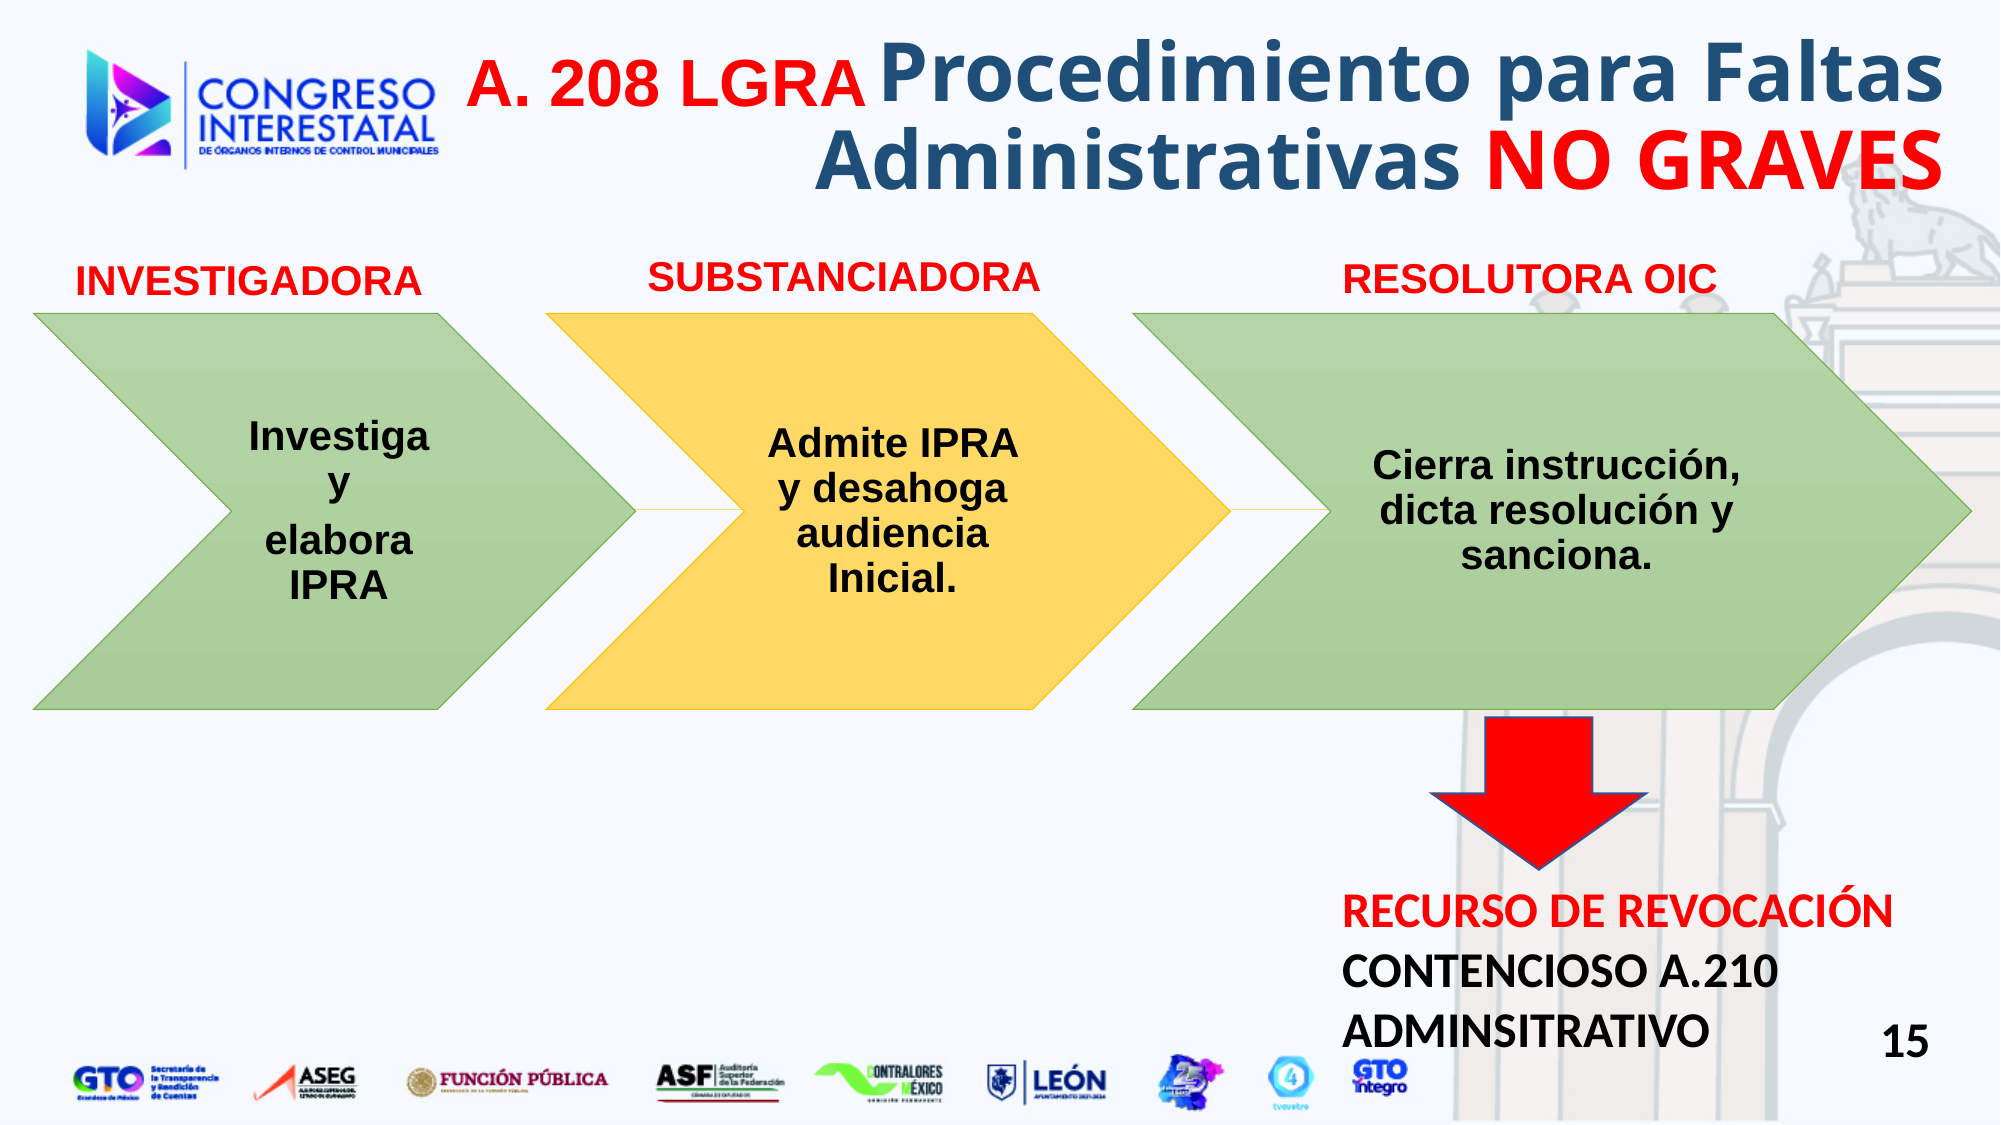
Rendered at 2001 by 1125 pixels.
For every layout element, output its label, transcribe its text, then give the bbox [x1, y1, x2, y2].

text_box [1428, 716, 1650, 870]
text_box RECURSO DE REVOCACIÓN CONTENCIOSO A.210 ADMINSITRATIVO [1327, 870, 1939, 1066]
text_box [0, 197, 2000, 710]
picture [0, 0, 2001, 1125]
text_box Procedimiento para Faltas Administrativas NO GRAVES [549, 22, 1960, 197]
text_box 208 LGRA [450, 32, 889, 128]
text_box 15 [1865, 1000, 1983, 1075]
